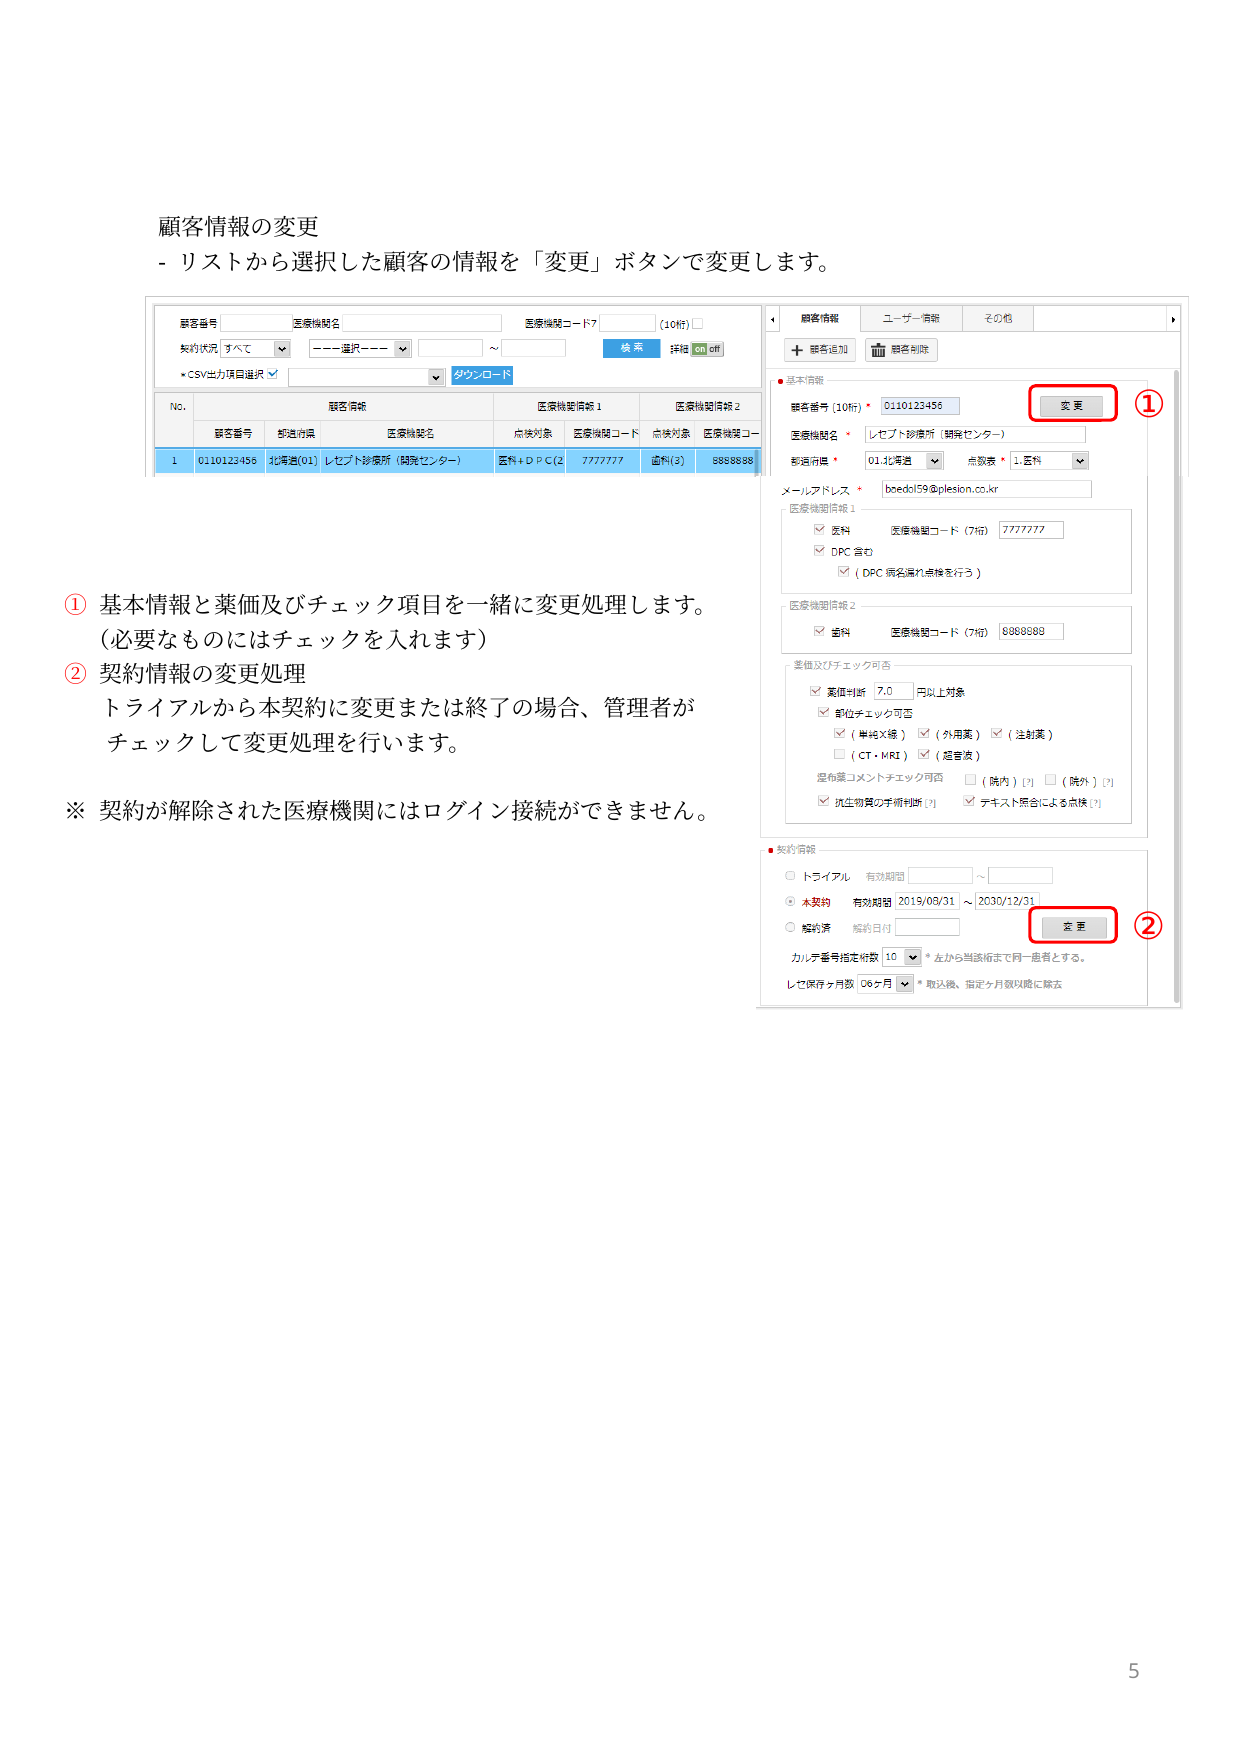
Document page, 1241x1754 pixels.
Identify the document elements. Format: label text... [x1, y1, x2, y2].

text_box 顧客情報の変更 - リストから選択した顧客の情報を「変更」ボタンで変更します。 [143, 198, 1030, 282]
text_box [144, 295, 1189, 1010]
slide_number 4 [875, 1625, 1155, 1719]
text_box ① 基本情報と薬価及びチェック項目を一緒に変更処理します。 （必要なものにはチェックを入れます） ② 契約情報の変更処理 トライアルから本契約に変更または終了の場合、管理者が チェックして変更処理を行います。 ※ 契約が解除された医療機関にはログイン接続ができません。 [50, 549, 144, 867]
